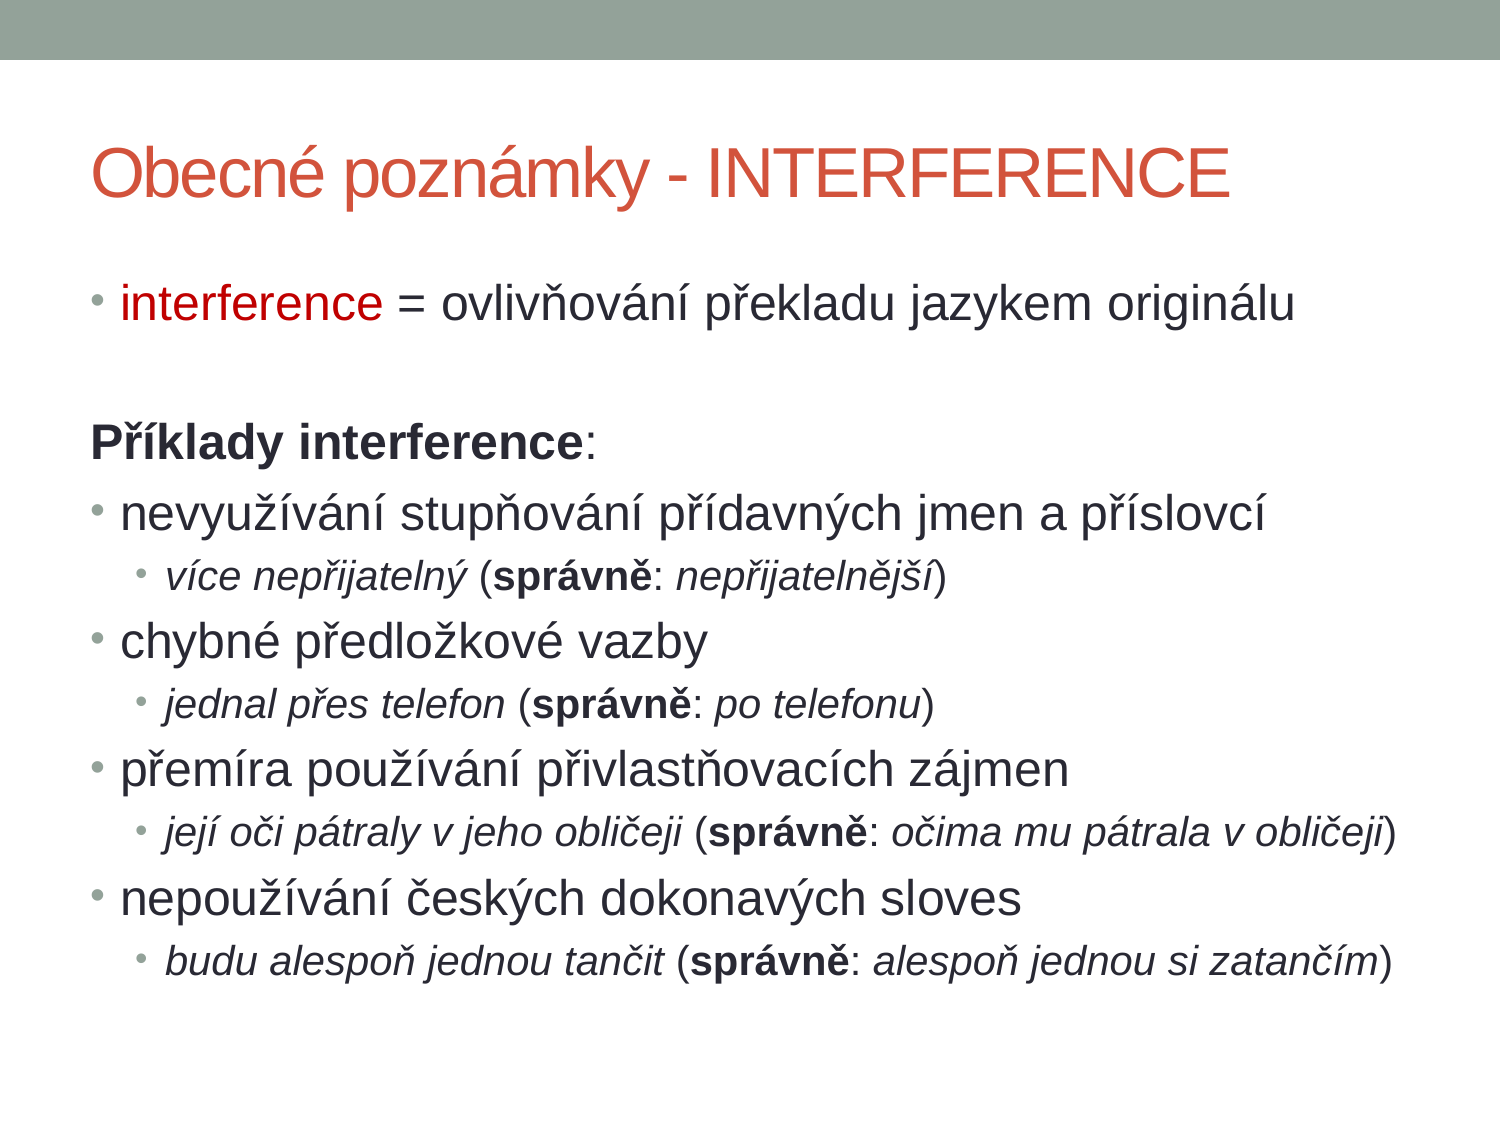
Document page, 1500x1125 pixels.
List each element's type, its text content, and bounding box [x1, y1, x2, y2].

list interference = ovlivňování překladu jazykem originálu Příklady interference: nevyužívání stupňování přídavných jmen a příslovcí více nepřijatelný (správně: nepřijatelnější) chybné předložkové vazby jednal přes telefon (správně: po telefonu) přemíra používání přivlastňovacích zájmen její oči pátraly v jeho obličeji (správně: očima mu pátrala v obličeji) nepoužívání českých dokonavých sloves budu alespoň jednou tančit (správně: alespoň jednou si zatančím) [75, 262, 1425, 1063]
title Obecné poznámky - INTERFERENCE [75, 87, 1425, 250]
